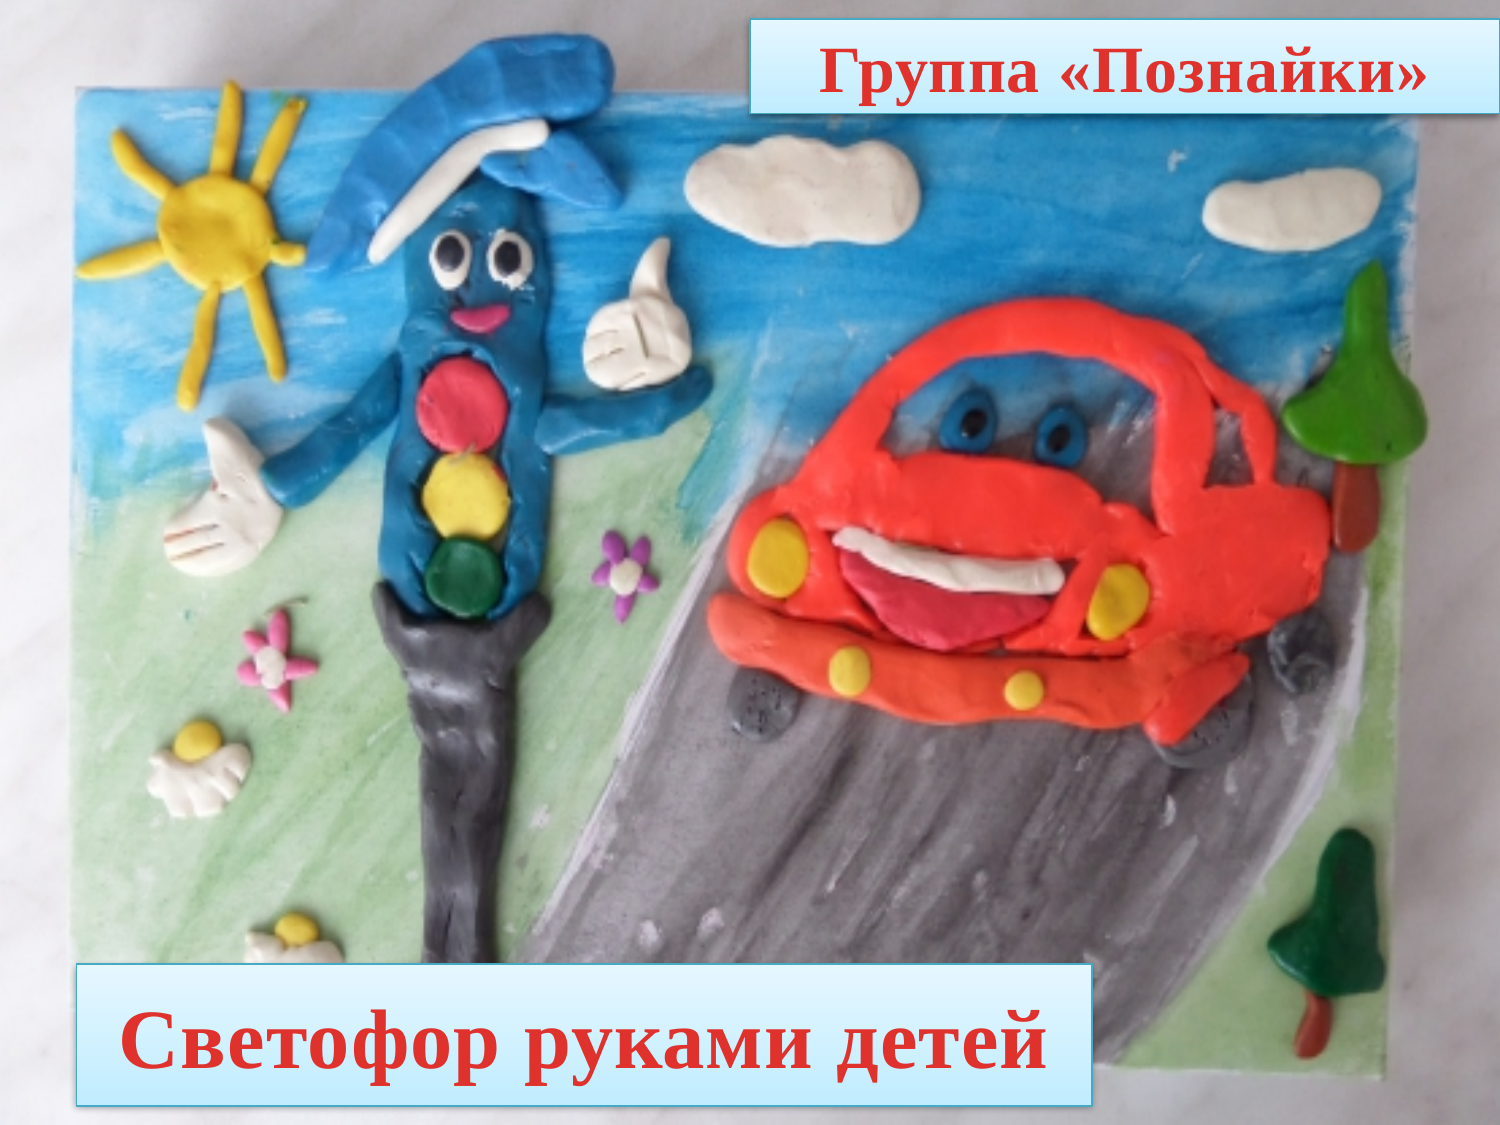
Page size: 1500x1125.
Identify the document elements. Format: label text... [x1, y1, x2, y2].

subtitle Группа «Познайки» [749, 18, 1500, 114]
picture [0, 0, 1500, 1125]
title Светофор руками детей [76, 963, 1093, 1107]
